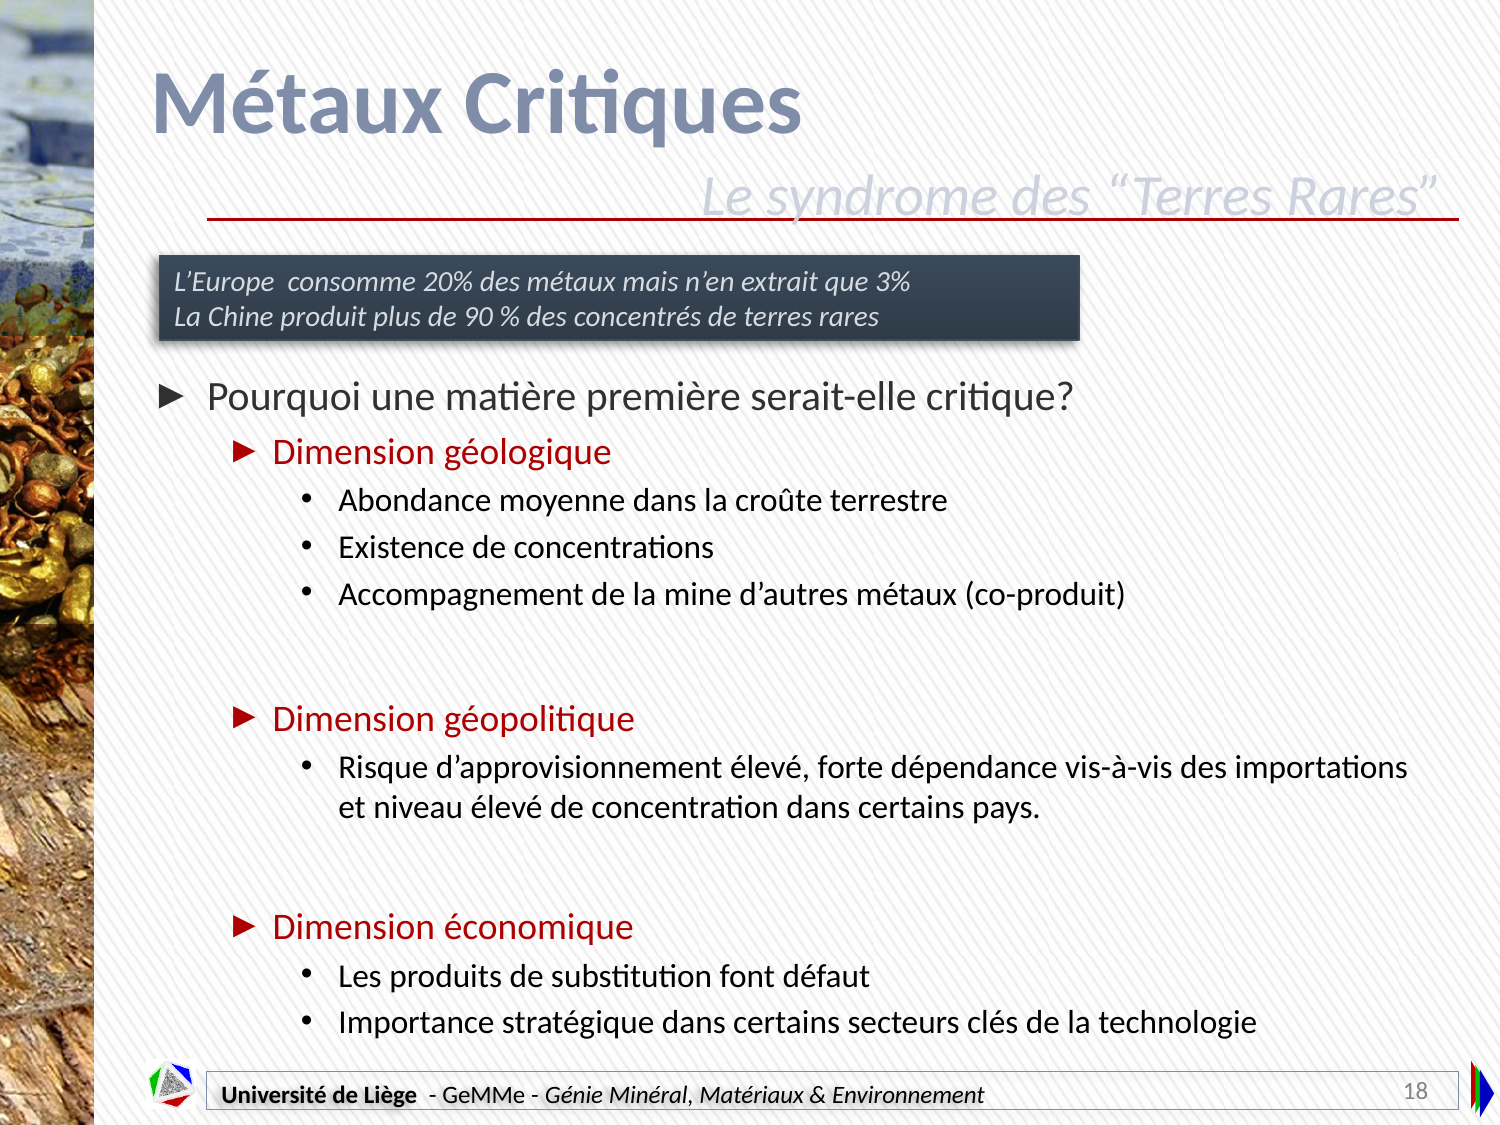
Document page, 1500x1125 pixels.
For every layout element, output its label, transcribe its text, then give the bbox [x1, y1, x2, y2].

title Métaux Critiques [135, 30, 1459, 147]
text_box L’Europe consomme 20% des métaux mais n’en extrait que 3% La Chine produit plus de 90 % des concentrés de terres rares [159, 255, 1080, 341]
picture [146, 1059, 196, 1109]
list Le syndrome des “Terres Rares” [133, 147, 1461, 246]
list Pourquoi une matière première serait-elle critique? Dimension géologique Abondance moyenne dans la croûte terrestre Existence de concentrations Accompagnement de la mine d’autres métaux (co-produit) Dimension géopolitique Risque d’approvisionnement élevé, forte dépendance vis-à-vis des importations et niveau élevé de concentration dans certains pays. Dimension économique Les produits de substitution font défaut Importance stratégique dans certains secteurs clés de la technologie [135, 361, 1459, 1035]
picture [0, 0, 94, 1125]
slide_number 18 [1402, 1070, 1459, 1109]
